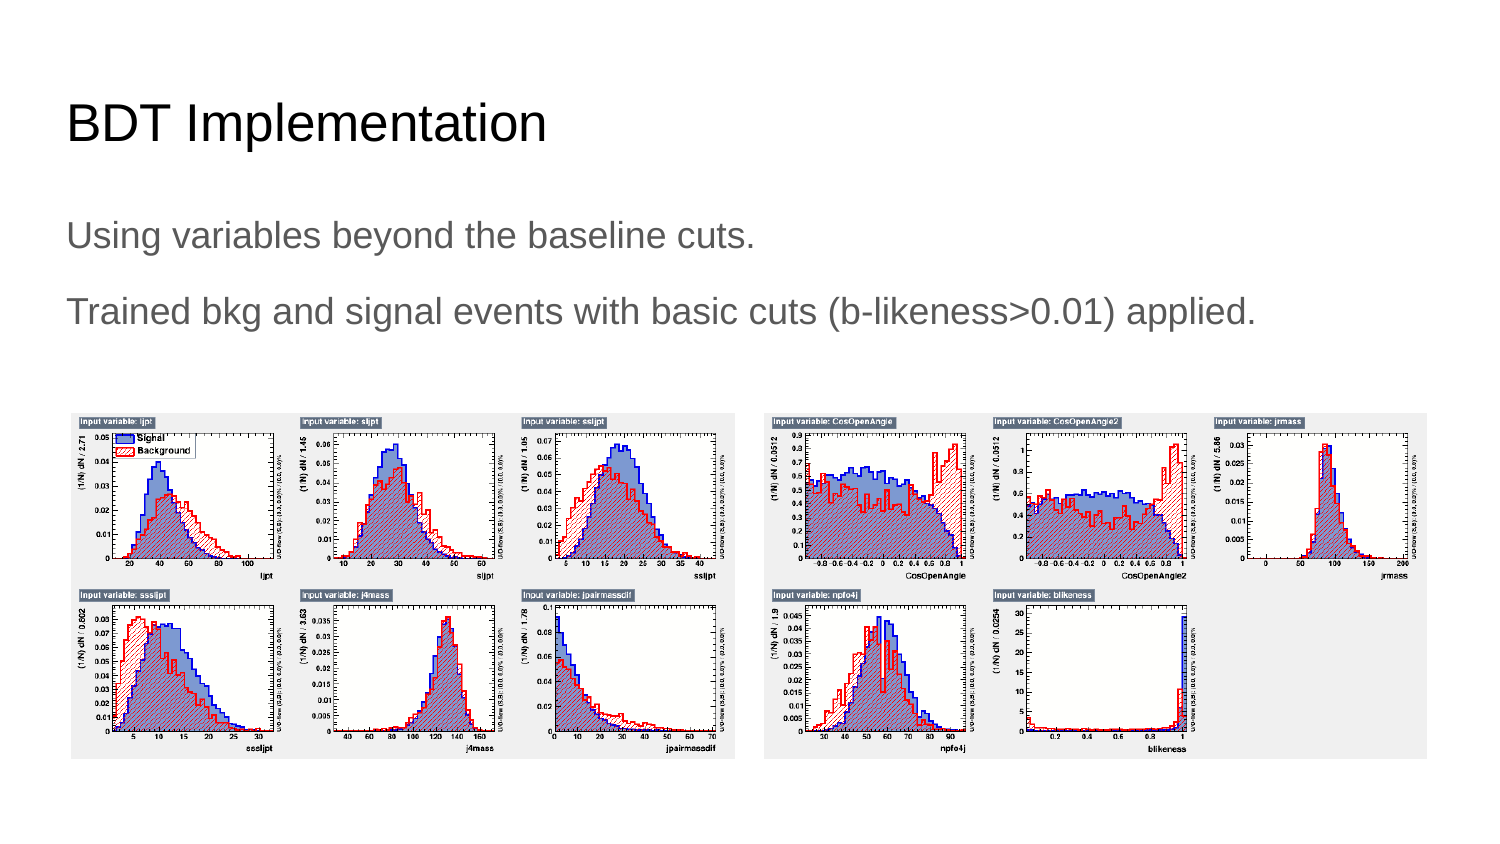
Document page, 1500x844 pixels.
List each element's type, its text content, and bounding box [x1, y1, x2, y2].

list Using variables beyond the baseline cuts. Trained bkg and signal events with basic cuts (b-likeness>0.01) applied. [51, 189, 1449, 750]
picture [763, 413, 1428, 759]
title BDT Implementation [51, 72, 1449, 167]
picture [71, 413, 735, 759]
